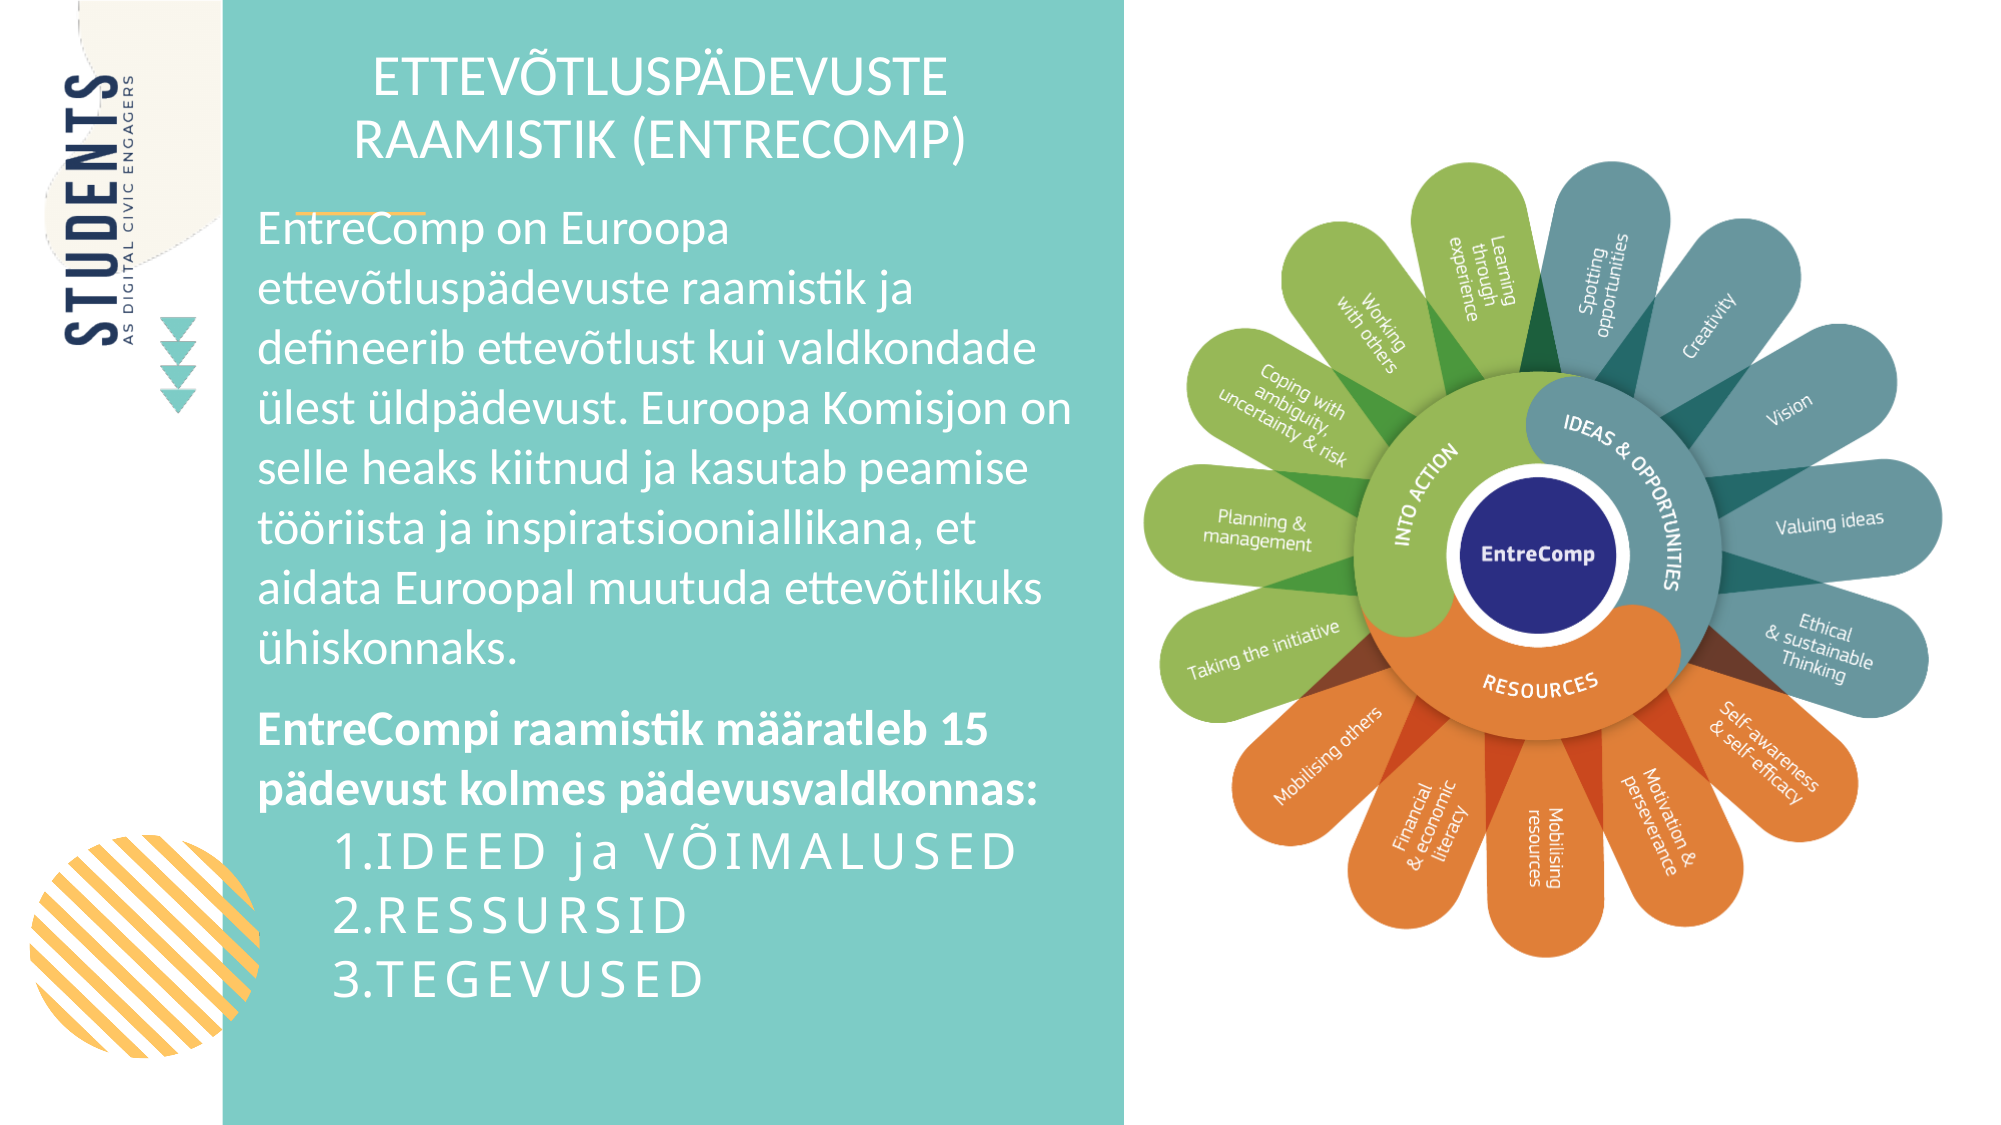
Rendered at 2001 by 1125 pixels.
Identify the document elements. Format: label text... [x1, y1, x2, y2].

picture [1124, 37, 1962, 1082]
list EntreComp on Euroopa ettevõtluspädevuste raamistik ja defineerib ettevõtlust kui valdkondade ülest üldpädevust. Euroopa Komisjon on selle heaks kiitnud ja kasutab peamise tööriista ja inspiratsiooniallikana, et aidata Euroopal muutuda ettevõtlikuks ühiskonnaks. EntreCompi raamistik määratleb 15 pädevust kolmes pädevusvaldkonnas: IDEED ja VÕIMALUSED RESSURSID TEGEVUSED [242, 187, 1124, 1125]
picture [12, 835, 242, 1082]
picture [143, 308, 214, 417]
list ETTEVÕTLUSPÄDEVUSTE RAAMISTIK (ENTRECOMP) [220, 37, 1103, 133]
picture [45, 1, 220, 346]
